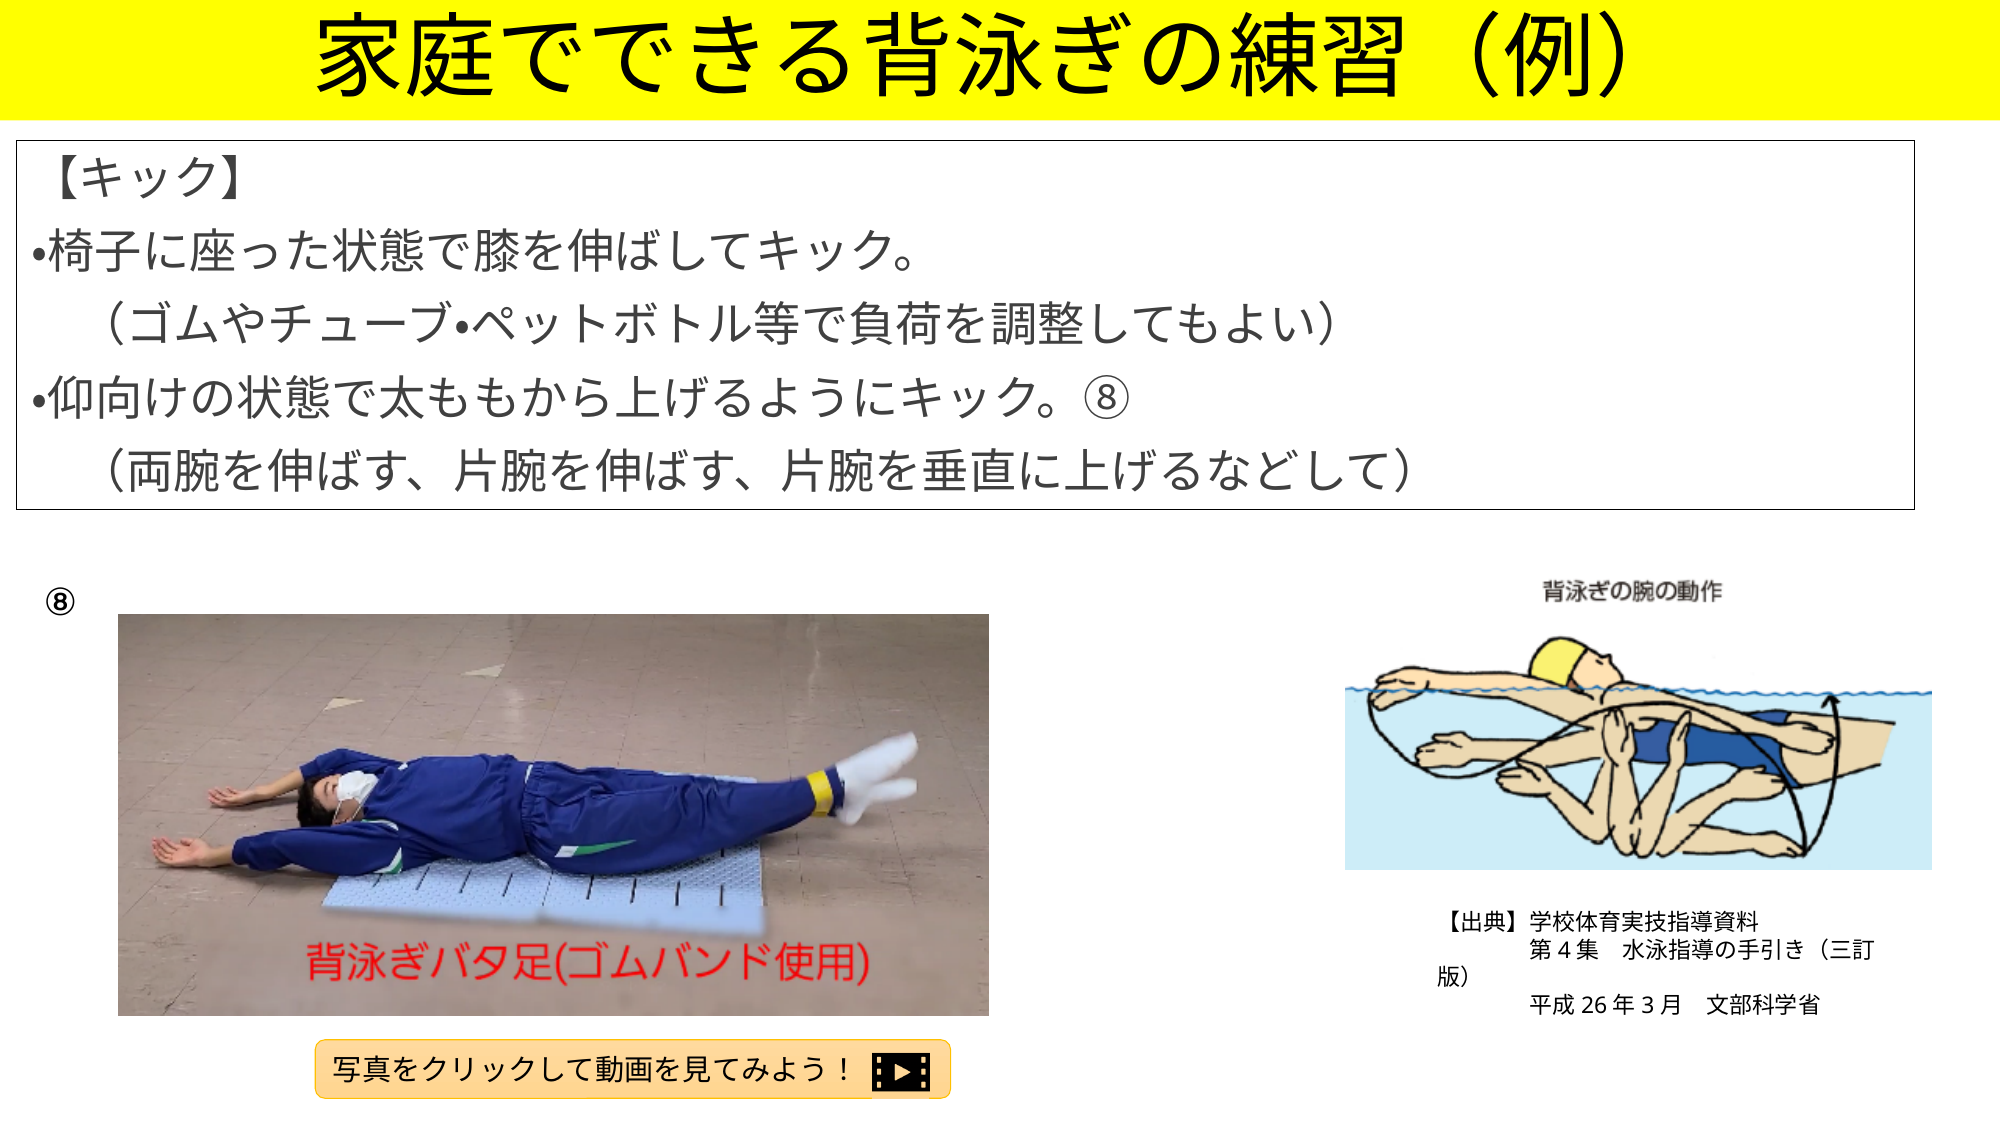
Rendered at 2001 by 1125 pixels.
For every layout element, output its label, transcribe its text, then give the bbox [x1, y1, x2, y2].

text_box ⑧ [28, 570, 100, 631]
picture [1345, 560, 1932, 870]
text_box 【出典】学校体育実技指導資料 第4集 水泳指導の手引き（三訂版） 平成26年3月 文部科学省 [1422, 900, 1932, 1026]
picture [118, 614, 989, 1016]
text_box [315, 1039, 951, 1099]
text_box 【キック】 ・椅子に座った状態で膝を伸ばしてキック。 （ゴムやチューブ・ペットボトル等で負荷を調整してもよい） ・仰向けの状態で太ももから上げるようにキック。⑧ （両腕を伸ばす、片腕を伸ばす、片腕を垂直に上げるなどして） [16, 140, 1915, 510]
title 家庭でできる背泳ぎの練習（例） [0, 0, 2000, 121]
